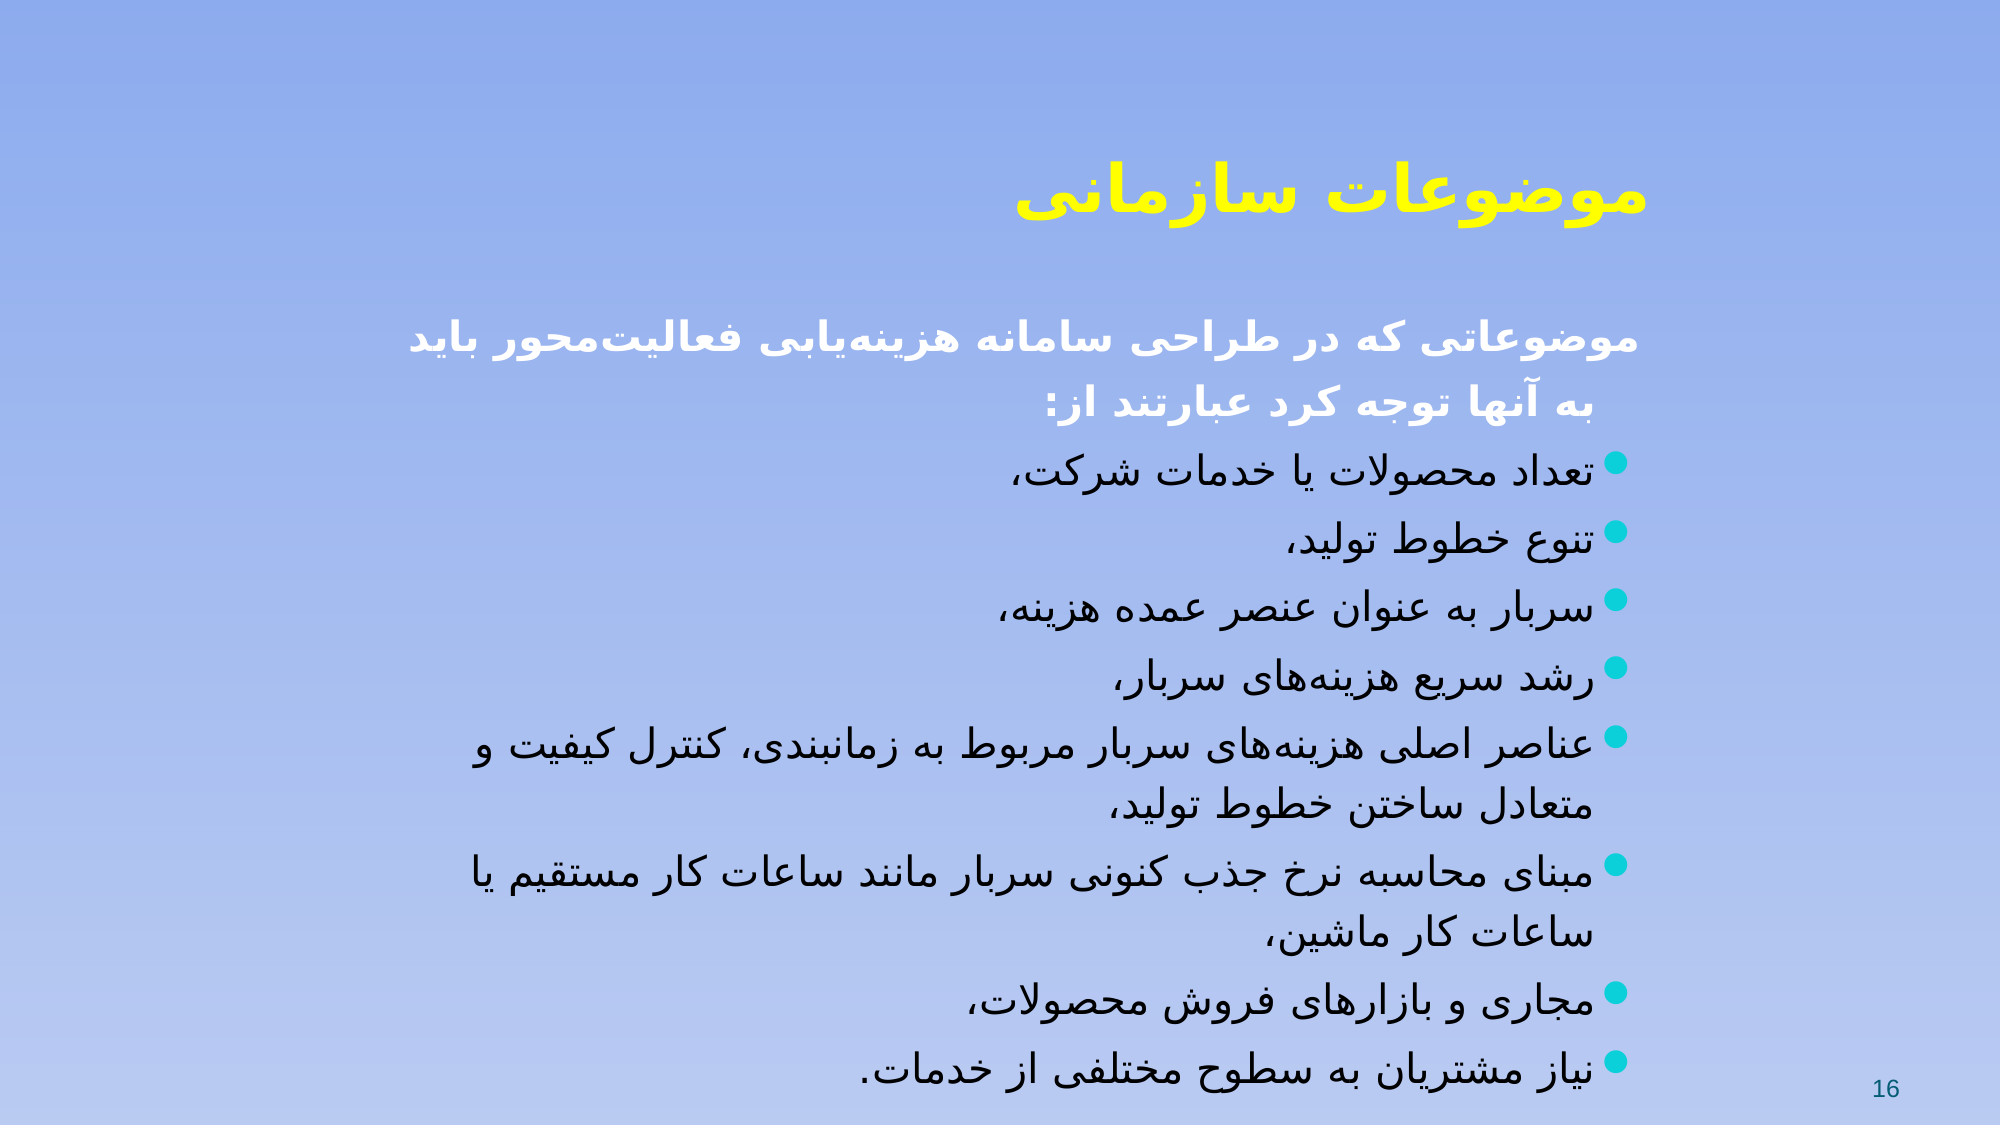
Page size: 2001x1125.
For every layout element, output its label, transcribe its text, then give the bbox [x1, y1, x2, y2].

slide_number 16 [1733, 1042, 1900, 1103]
title موضوعات سازمانی [338, 78, 1652, 226]
list موضوعاتی که در طراحی سامانه هزینه‌یابی فعالیت‌محور باید به آنها توجه کرد عبارتند از: تعداد محصولات یا خدمات شرکت، تنوع خطوط تولید، سربار به عنوان عنصر عمده هزینه، رشد سریع هزینه‌های سربار، عناصر اصلی هزینه‌های سربار مربوط به زمانبندی، کنترل کیفیت و متعادل ساختن خطوط تولید، مبنای محاسبه نرخ جذب کنونی سربار مانند ساعات کار مستقیم یا ساعات کار ماشین، مجاری و بازارهای فروش محصولات، نیاز مشتریان به سطوح مختلفی از خدمات. [355, 287, 1656, 1067]
